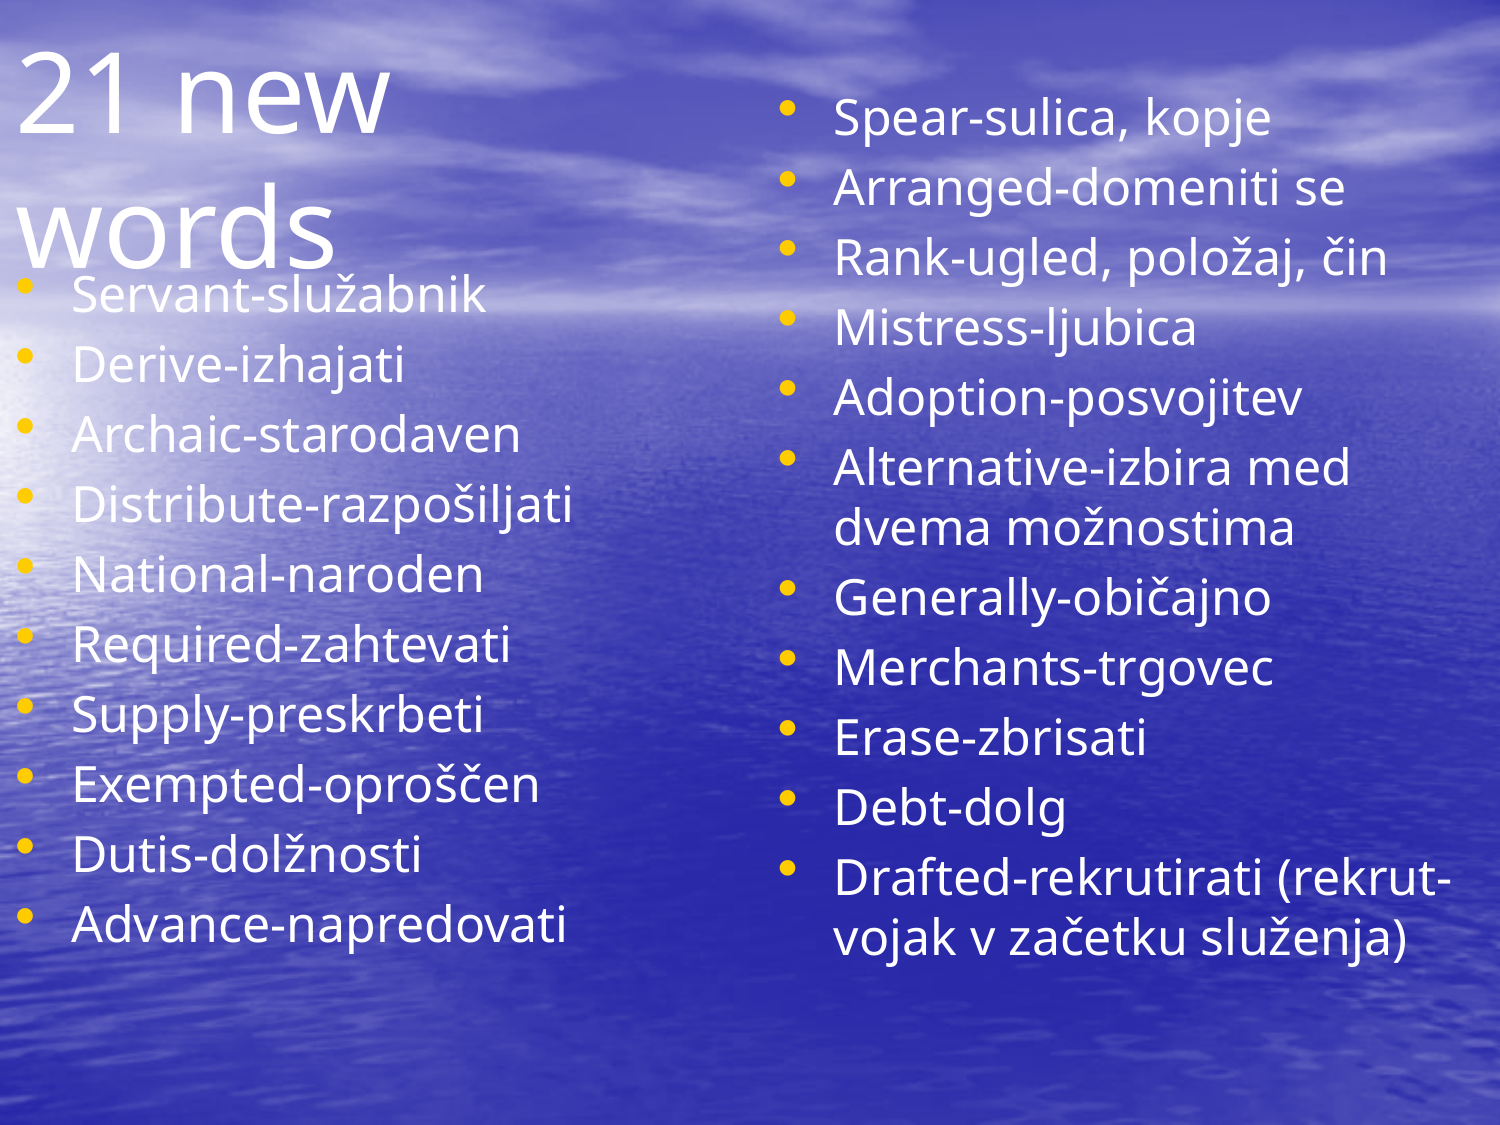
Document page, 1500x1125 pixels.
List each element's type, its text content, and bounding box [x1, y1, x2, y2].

list Spear-sulica, kopje Arranged-domeniti se Rank-ugled, položaj, čin Mistress-ljubica Adoption-posvojitev Alternative-izbira med dvema možnostima Generally-običajno Merchants-trgovec Erase-zbrisati Debt-dolg Drafted-rekrutirati (rekrut-vojak v začetku služenja) [762, 78, 1471, 1059]
list Servant-služabnik Derive-izhajati Archaic-starodaven Distribute-razpošiljati National-naroden Required-zahtevati Supply-preskrbeti Exempted-oproščen Dutis-dolžnosti Advance-napredovati [0, 255, 738, 1059]
title 21 new words [0, 42, 750, 270]
